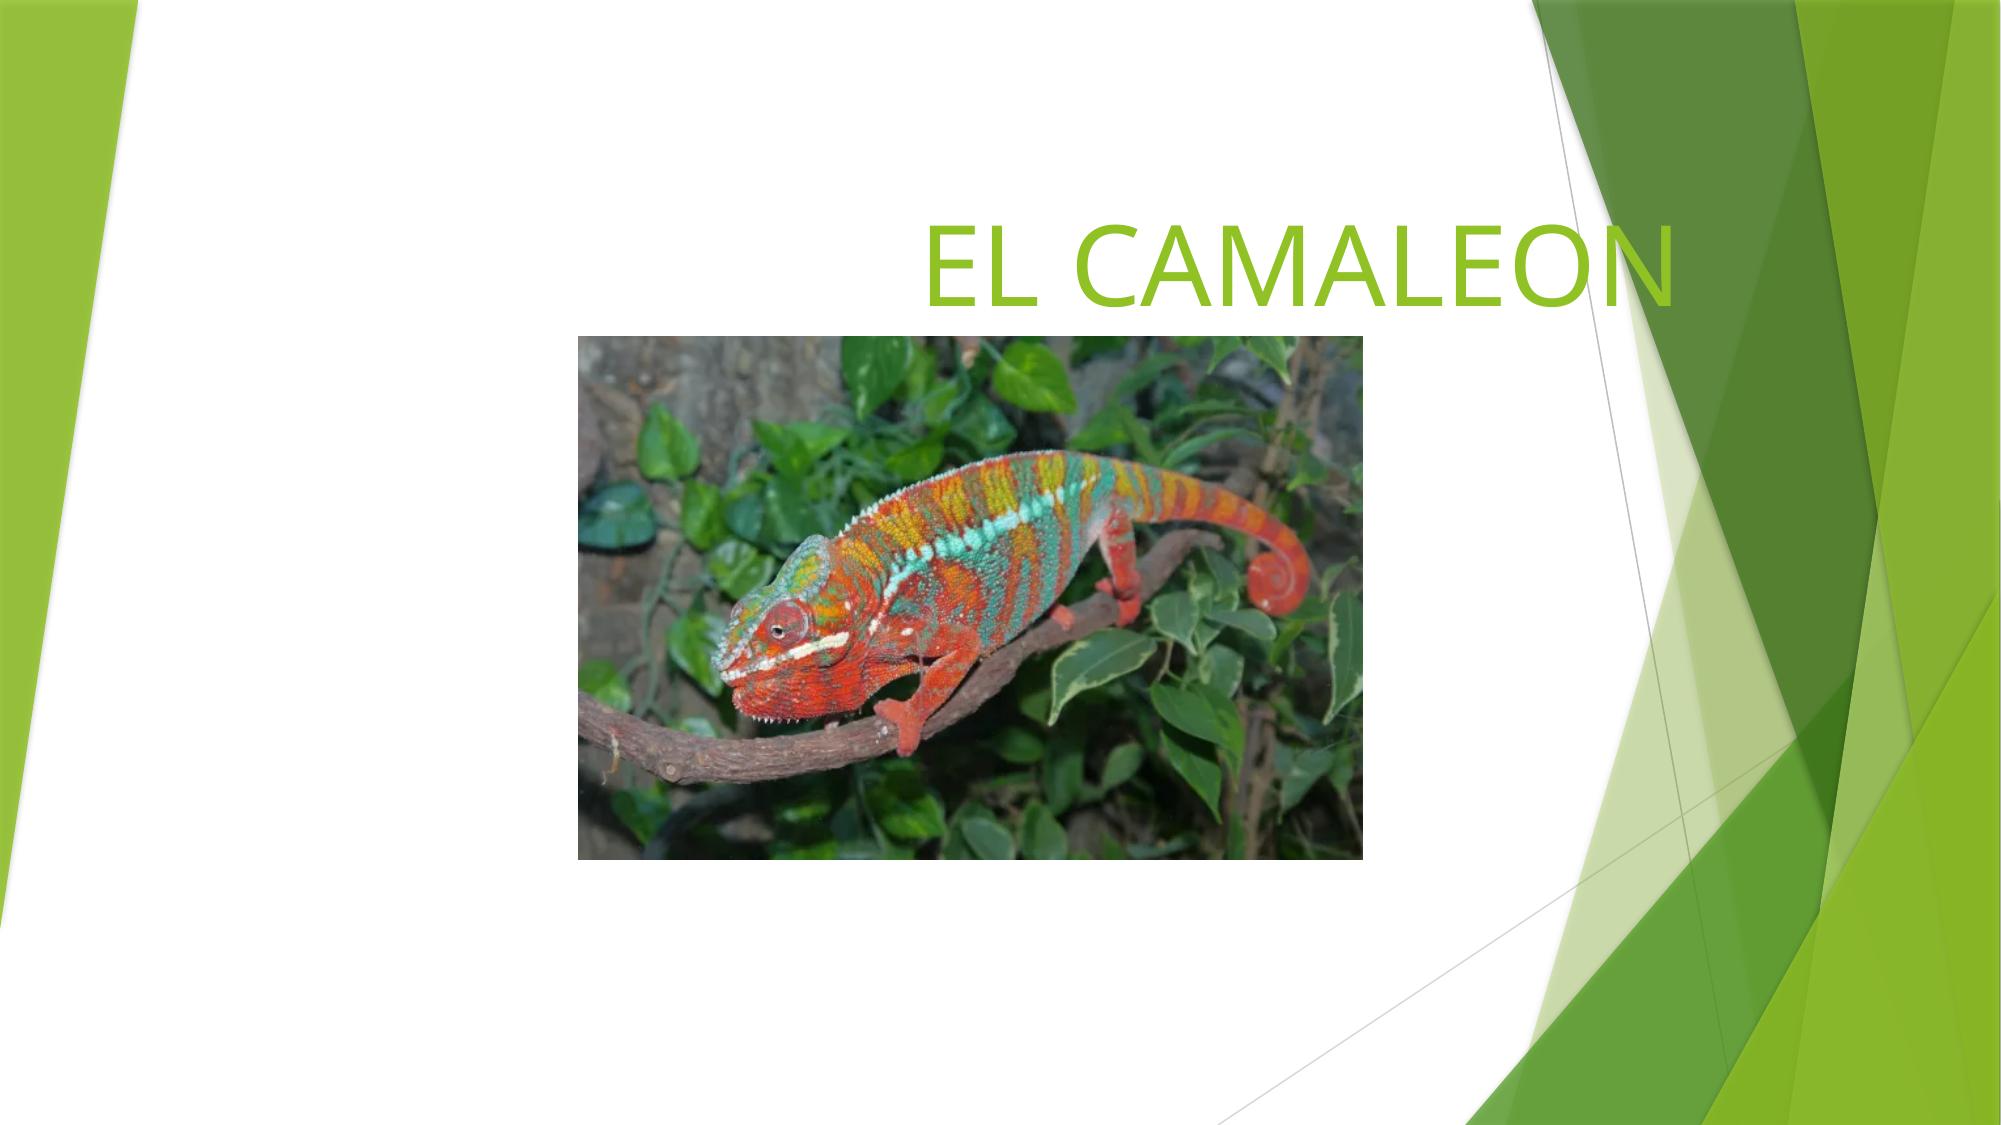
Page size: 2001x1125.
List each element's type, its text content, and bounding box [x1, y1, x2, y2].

picture [577, 335, 1364, 860]
title EL CAMALEON [196, 75, 1697, 337]
